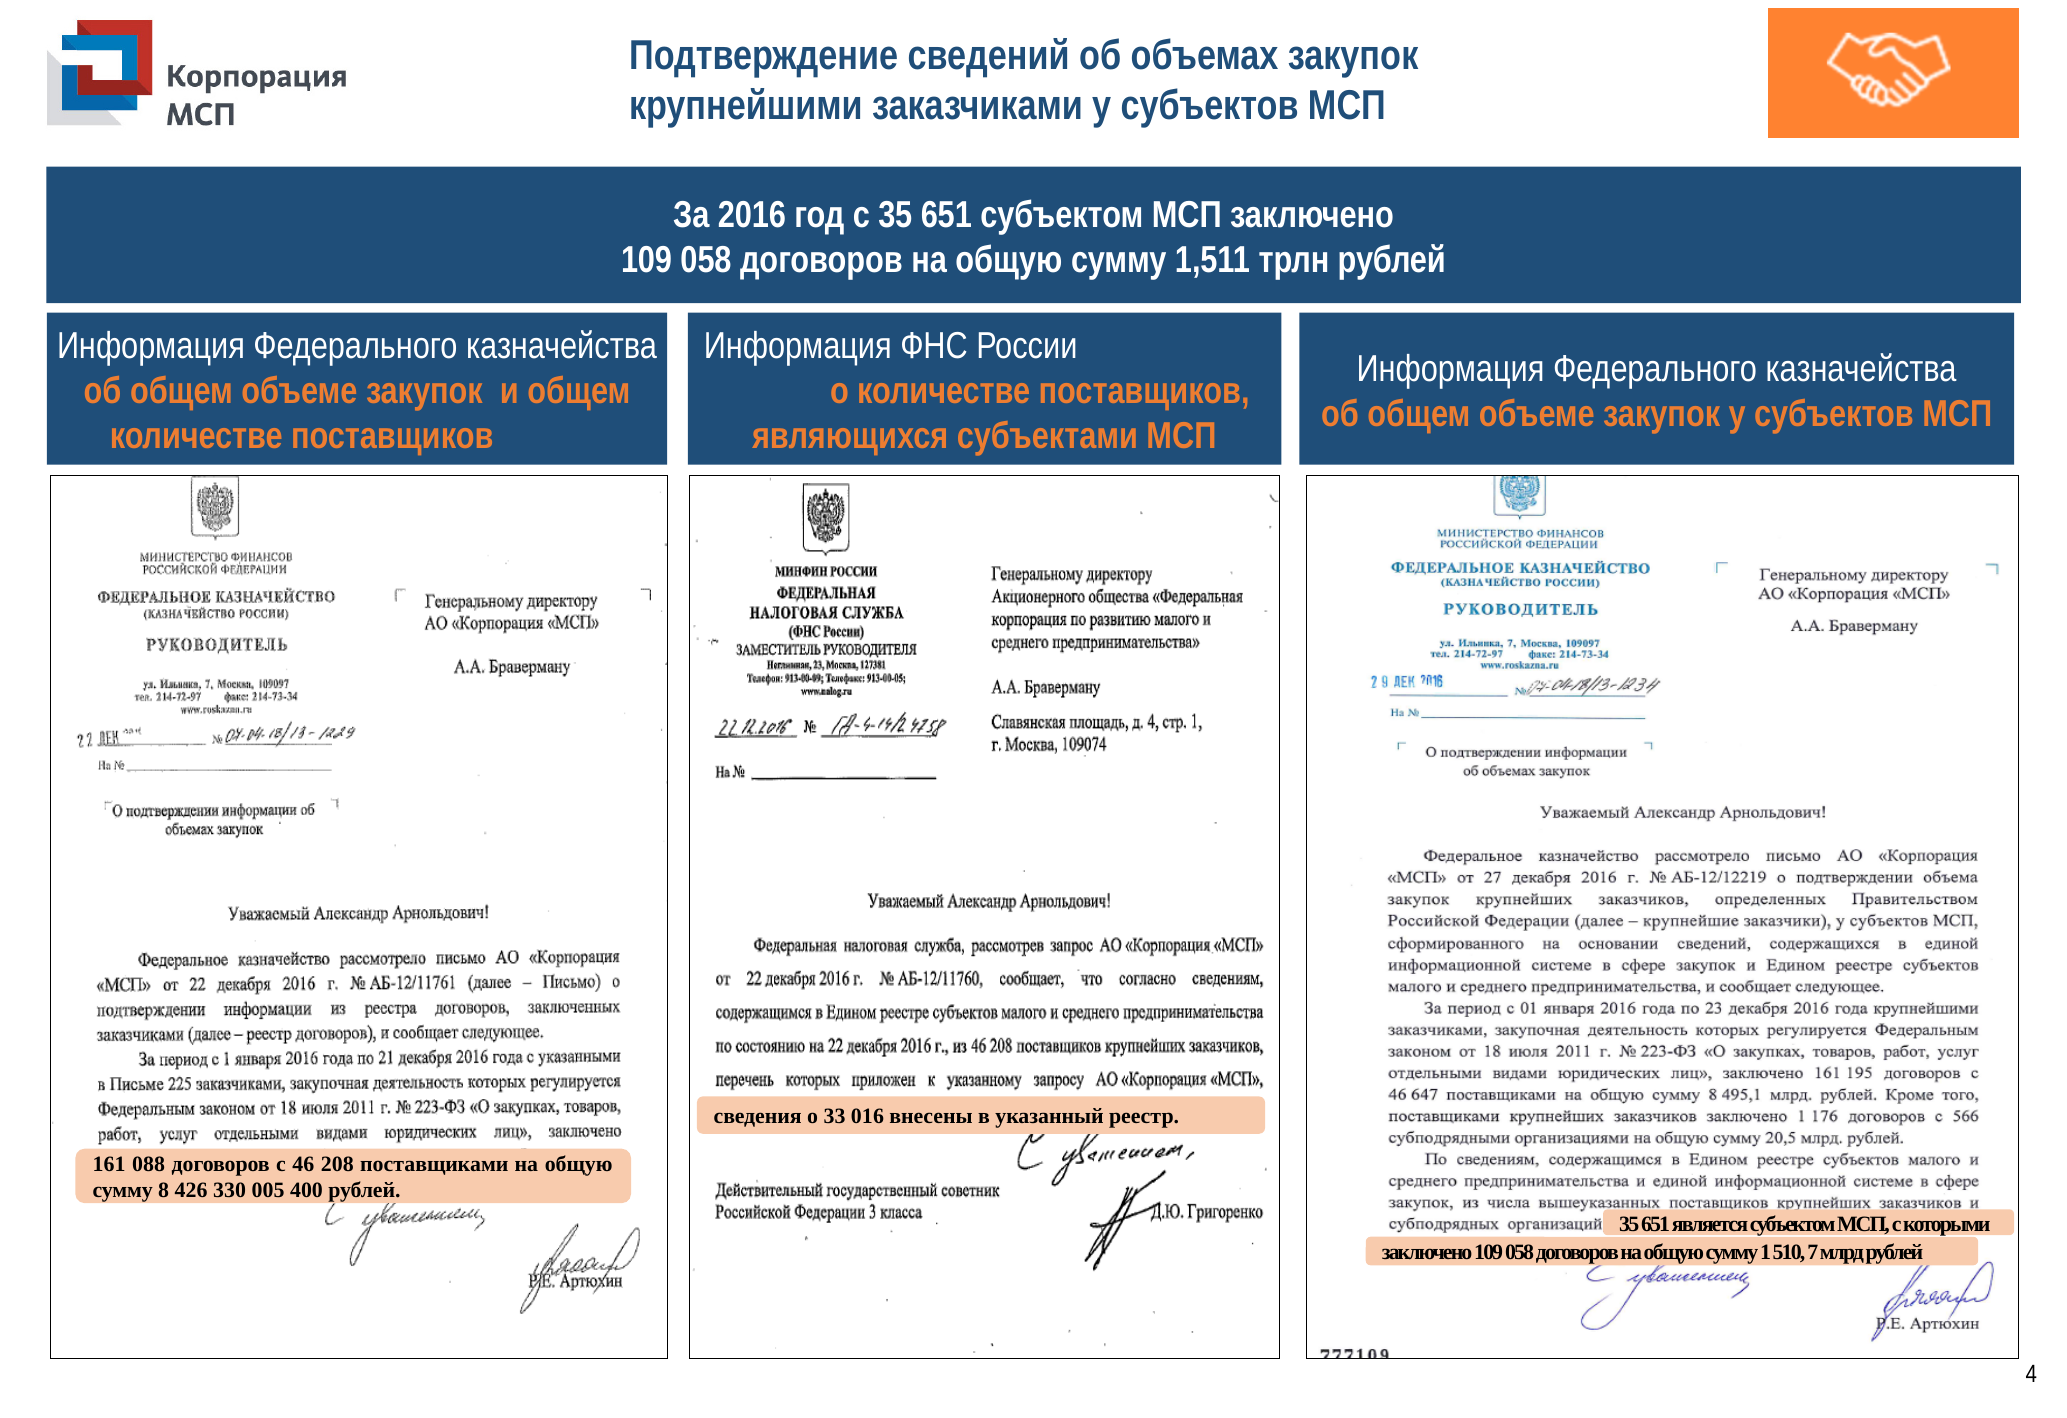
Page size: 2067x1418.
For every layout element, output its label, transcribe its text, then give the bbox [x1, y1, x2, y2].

text_box За 2016 год с 35 651 субъектом МСП заключено 109 058 договоров на общую сумму 1,511 трлн рублей [45, 166, 2022, 304]
picture [689, 475, 1280, 1359]
picture [49, 475, 668, 1359]
picture [1306, 475, 2019, 1359]
text_box Подтверждение сведений об объемах закупок крупнейшими заказчиками у субъектов МСП [614, 20, 1768, 136]
text_box Информация Федерального казначейства об общем объеме закупок и общем количестве поставщиков [46, 311, 668, 466]
text_box Информация Федерального казначейства об общем объеме закупок у субъектов МСП [1298, 311, 2015, 466]
picture [1768, 8, 2019, 138]
picture [11, 0, 367, 155]
text_box 4 [1954, 1356, 2052, 1396]
text_box Информация ФНС России о количестве поставщиков, являющихся субъектами МСП [687, 311, 1282, 466]
